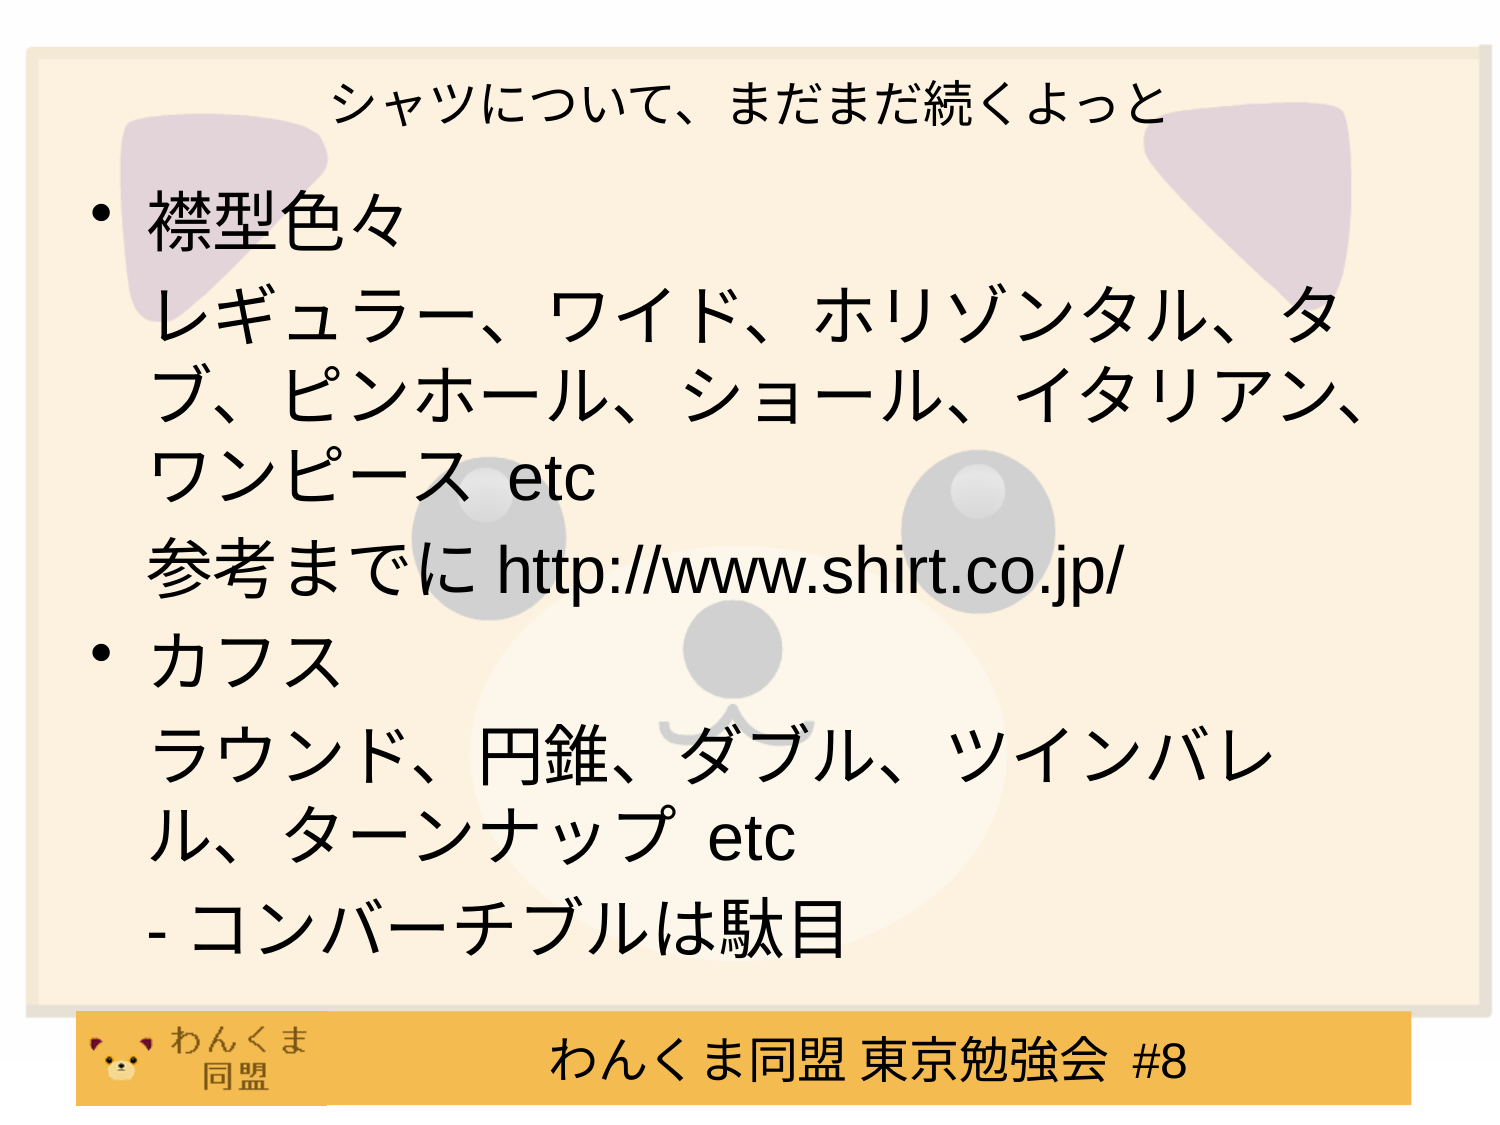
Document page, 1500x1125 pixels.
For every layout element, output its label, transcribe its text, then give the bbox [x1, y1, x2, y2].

picture [0, 0, 1500, 1106]
title シャツについて、まだまだ続くよっと [74, 44, 1426, 162]
list 襟型色々 レギュラー、ワイド、ホリゾンタル、タブ、ピンホール、ショール、イタリアン、ワンピース etc 参考までにhttp://www.shirt.co.jp/ カフス ラウンド、円錐、ダブル、ツインバレル、ターンナップ etc -コンバーチブルは駄目 [74, 172, 1426, 1006]
